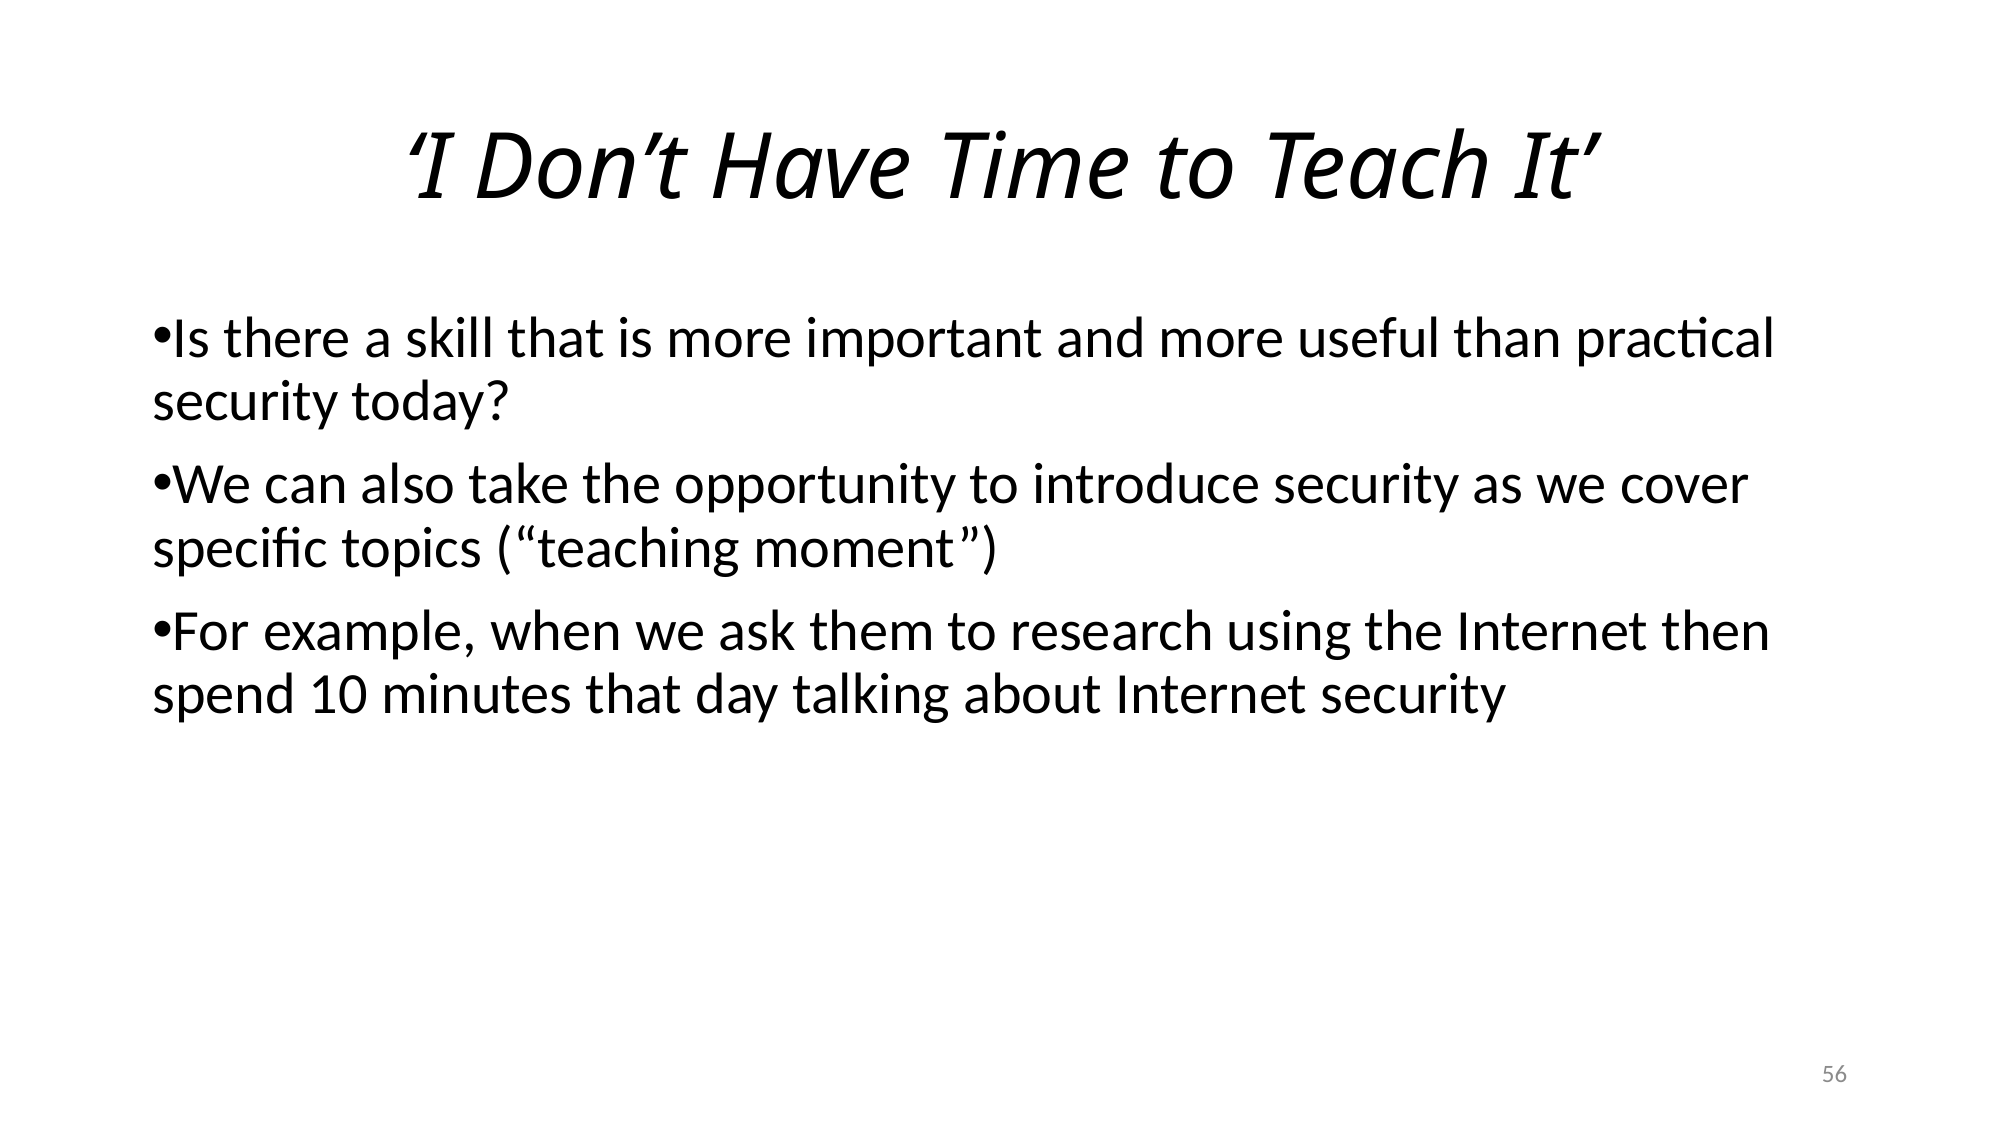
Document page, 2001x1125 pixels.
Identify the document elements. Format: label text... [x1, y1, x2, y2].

title ‘I Don’t Have Time to Teach It’ [137, 59, 1863, 278]
list Is there a skill that is more important and more useful than practical security today? We can also take the opportunity to introduce security as we cover specific topics (“teaching moment”) For example, when we ask them to research using the Internet then spend 10 minutes that day talking about Internet security [137, 299, 1863, 1014]
slide_number 56 [1412, 1042, 1863, 1103]
